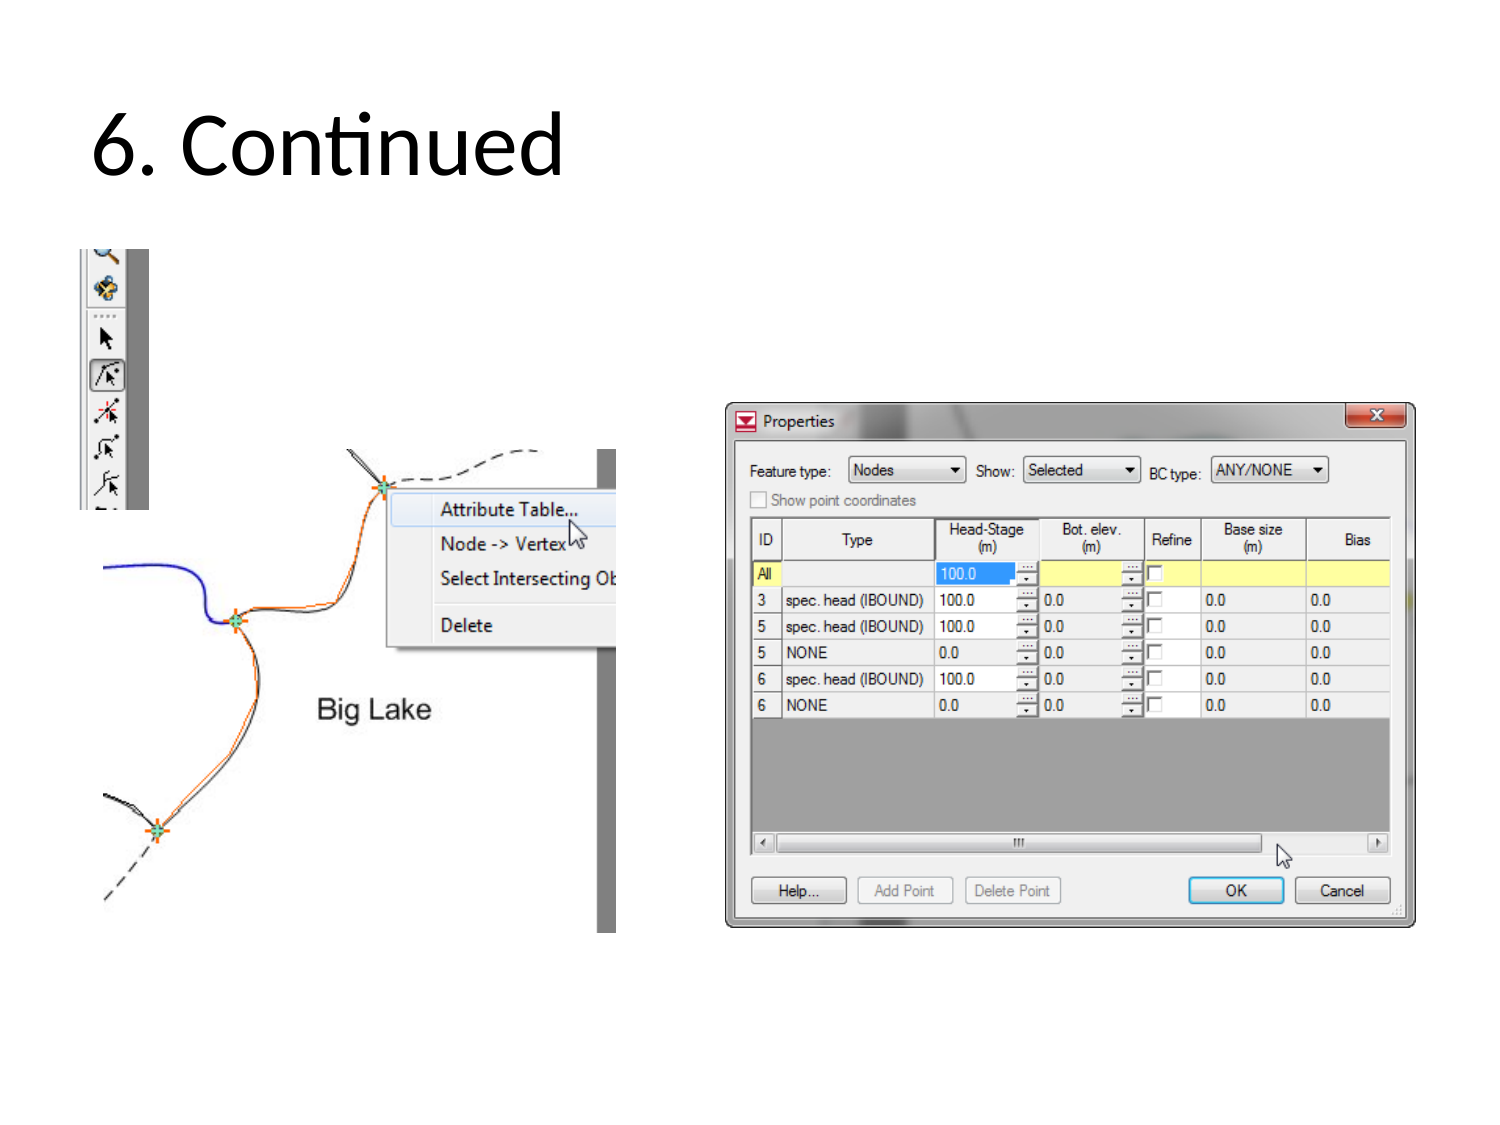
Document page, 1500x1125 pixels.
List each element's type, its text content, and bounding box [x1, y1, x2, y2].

picture [62, 249, 616, 933]
title 6. Continued [75, 45, 1425, 233]
picture [724, 402, 1416, 929]
